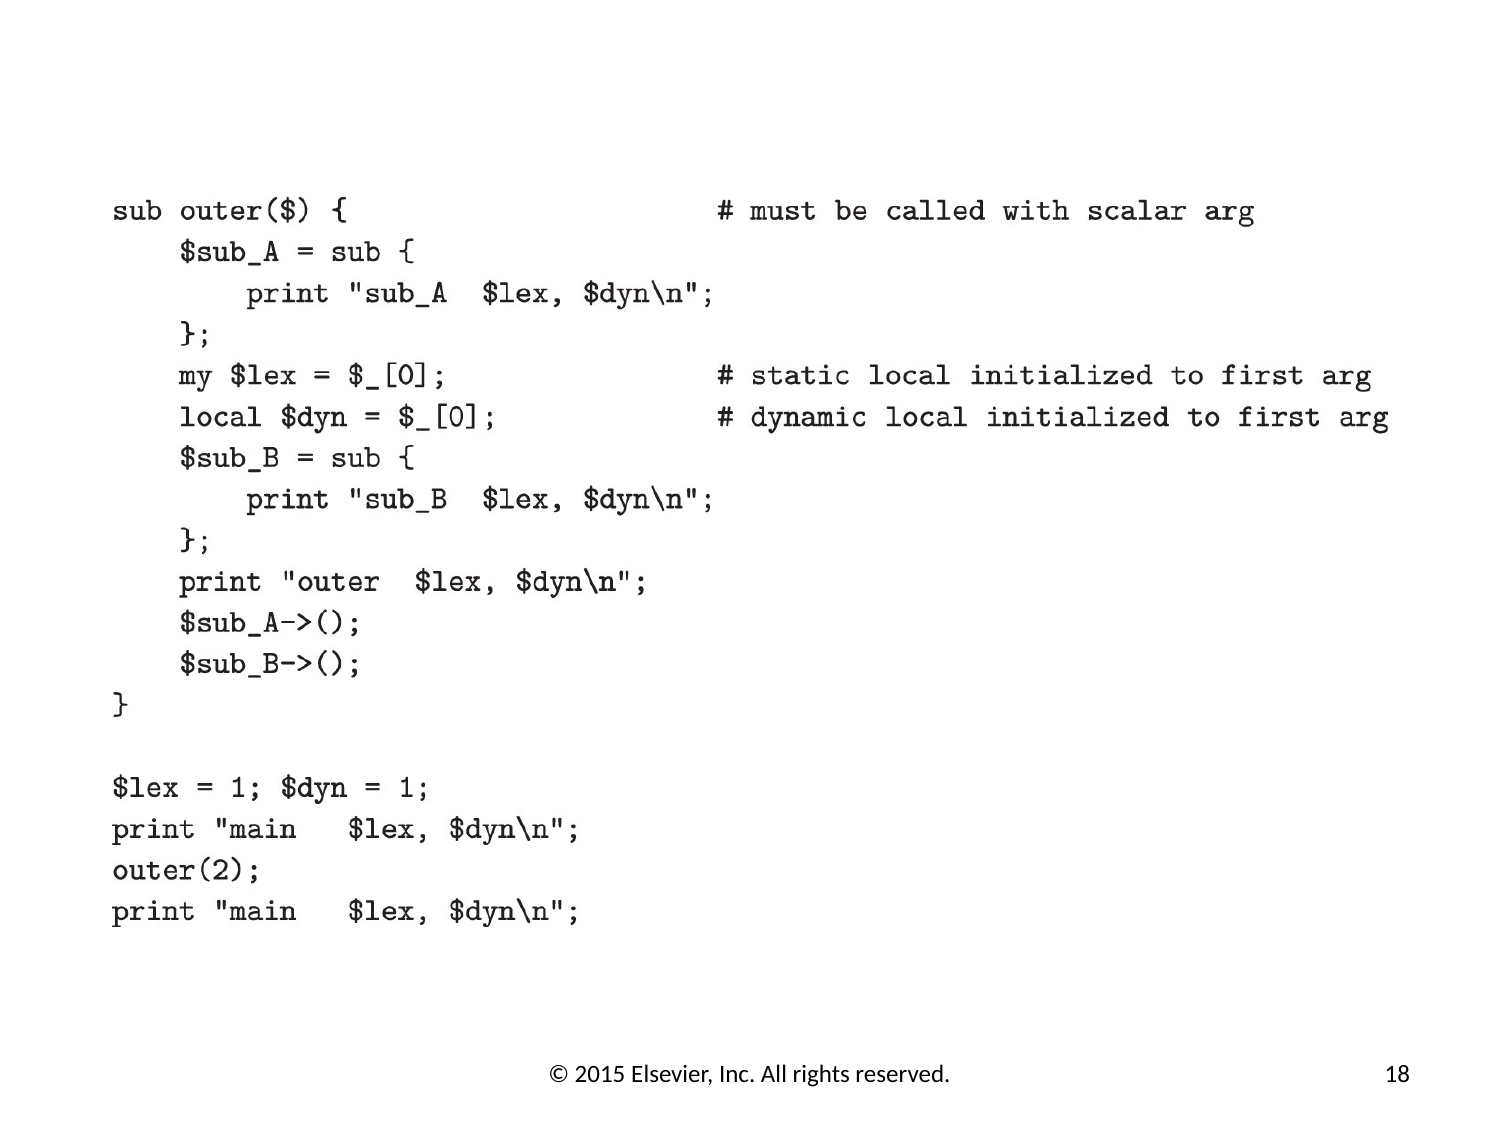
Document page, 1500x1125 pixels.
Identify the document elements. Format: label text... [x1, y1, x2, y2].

slide_number 18 [1074, 1042, 1425, 1103]
picture [112, 197, 1388, 928]
footer © 2015 Elsevier, Inc. All rights reserved. [512, 1042, 988, 1103]
